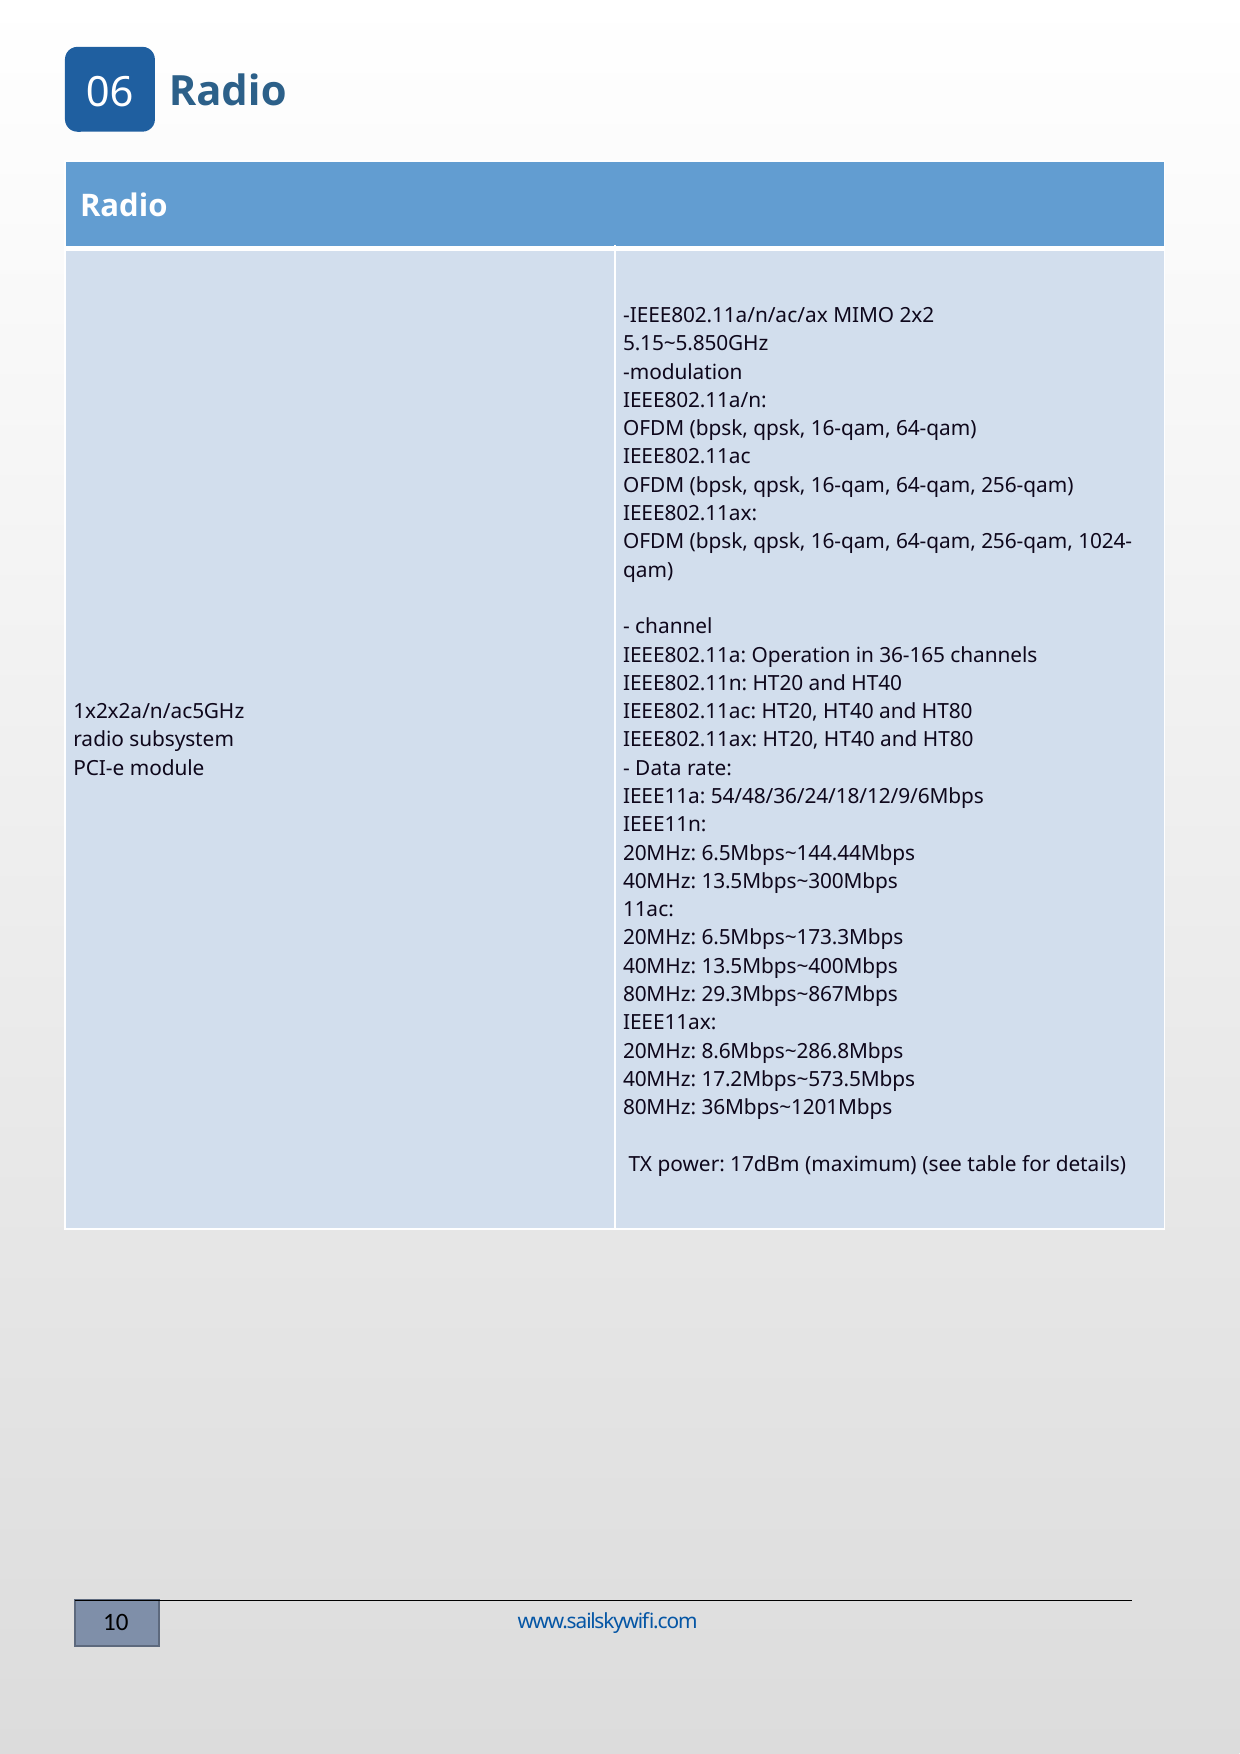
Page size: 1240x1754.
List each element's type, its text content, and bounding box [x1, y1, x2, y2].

table_cell 1x2x2a/n/ac5GHz radio subsystem PCI-e module [66, 251, 614, 1228]
text_box [99, 1615, 135, 1636]
text_box Radio [154, 56, 302, 122]
text_box [74, 1601, 160, 1647]
table_header Radio [66, 162, 1164, 246]
table_cell -IEEE802.11a/n/ac/ax MIMO 2x2 5.15~5.850GHz -modulation IEEE802.11a/n: OFDM (bpsk, qpsk, 16-qam, 64-qam) IEEE802.11ac OFDM (bpsk, qpsk, 16-qam, 64-qam, 256-qam) IEEE802.11ax: OFDM (bpsk, qpsk, 16-qam, 64-qam, 256-qam, 1024-qam) - channel IEEE802.11a: Operation in 36-165 channels IEEE802.11n: HT20 and HT40 IEEE802.11ac: HT20, HT40 and HT80 IEEE802.11ax: HT20, HT40 and HT80 - Data rate: IEEE11a: 54/48/36/24/18/12/9/6Mbps IEEE11n: 20MHz: 6.5Mbps~144.44Mbps 40MHz: 13.5Mbps~300Mbps 11ac: 20MHz: 6.5Mbps~173.3Mbps 40MHz: 13.5Mbps~400Mbps 80MHz: 29.3Mbps~867Mbps IEEE11ax: 20MHz: 8.6Mbps~286.8Mbps 40MHz: 17.2Mbps~573.5Mbps 80MHz: 36Mbps~1201Mbps TX power: 17dBm (maximum) (see table for details) [616, 251, 1164, 1228]
text_box www.sailskywifi.com [158, 1600, 1057, 1641]
text_box 06 [63, 45, 156, 133]
